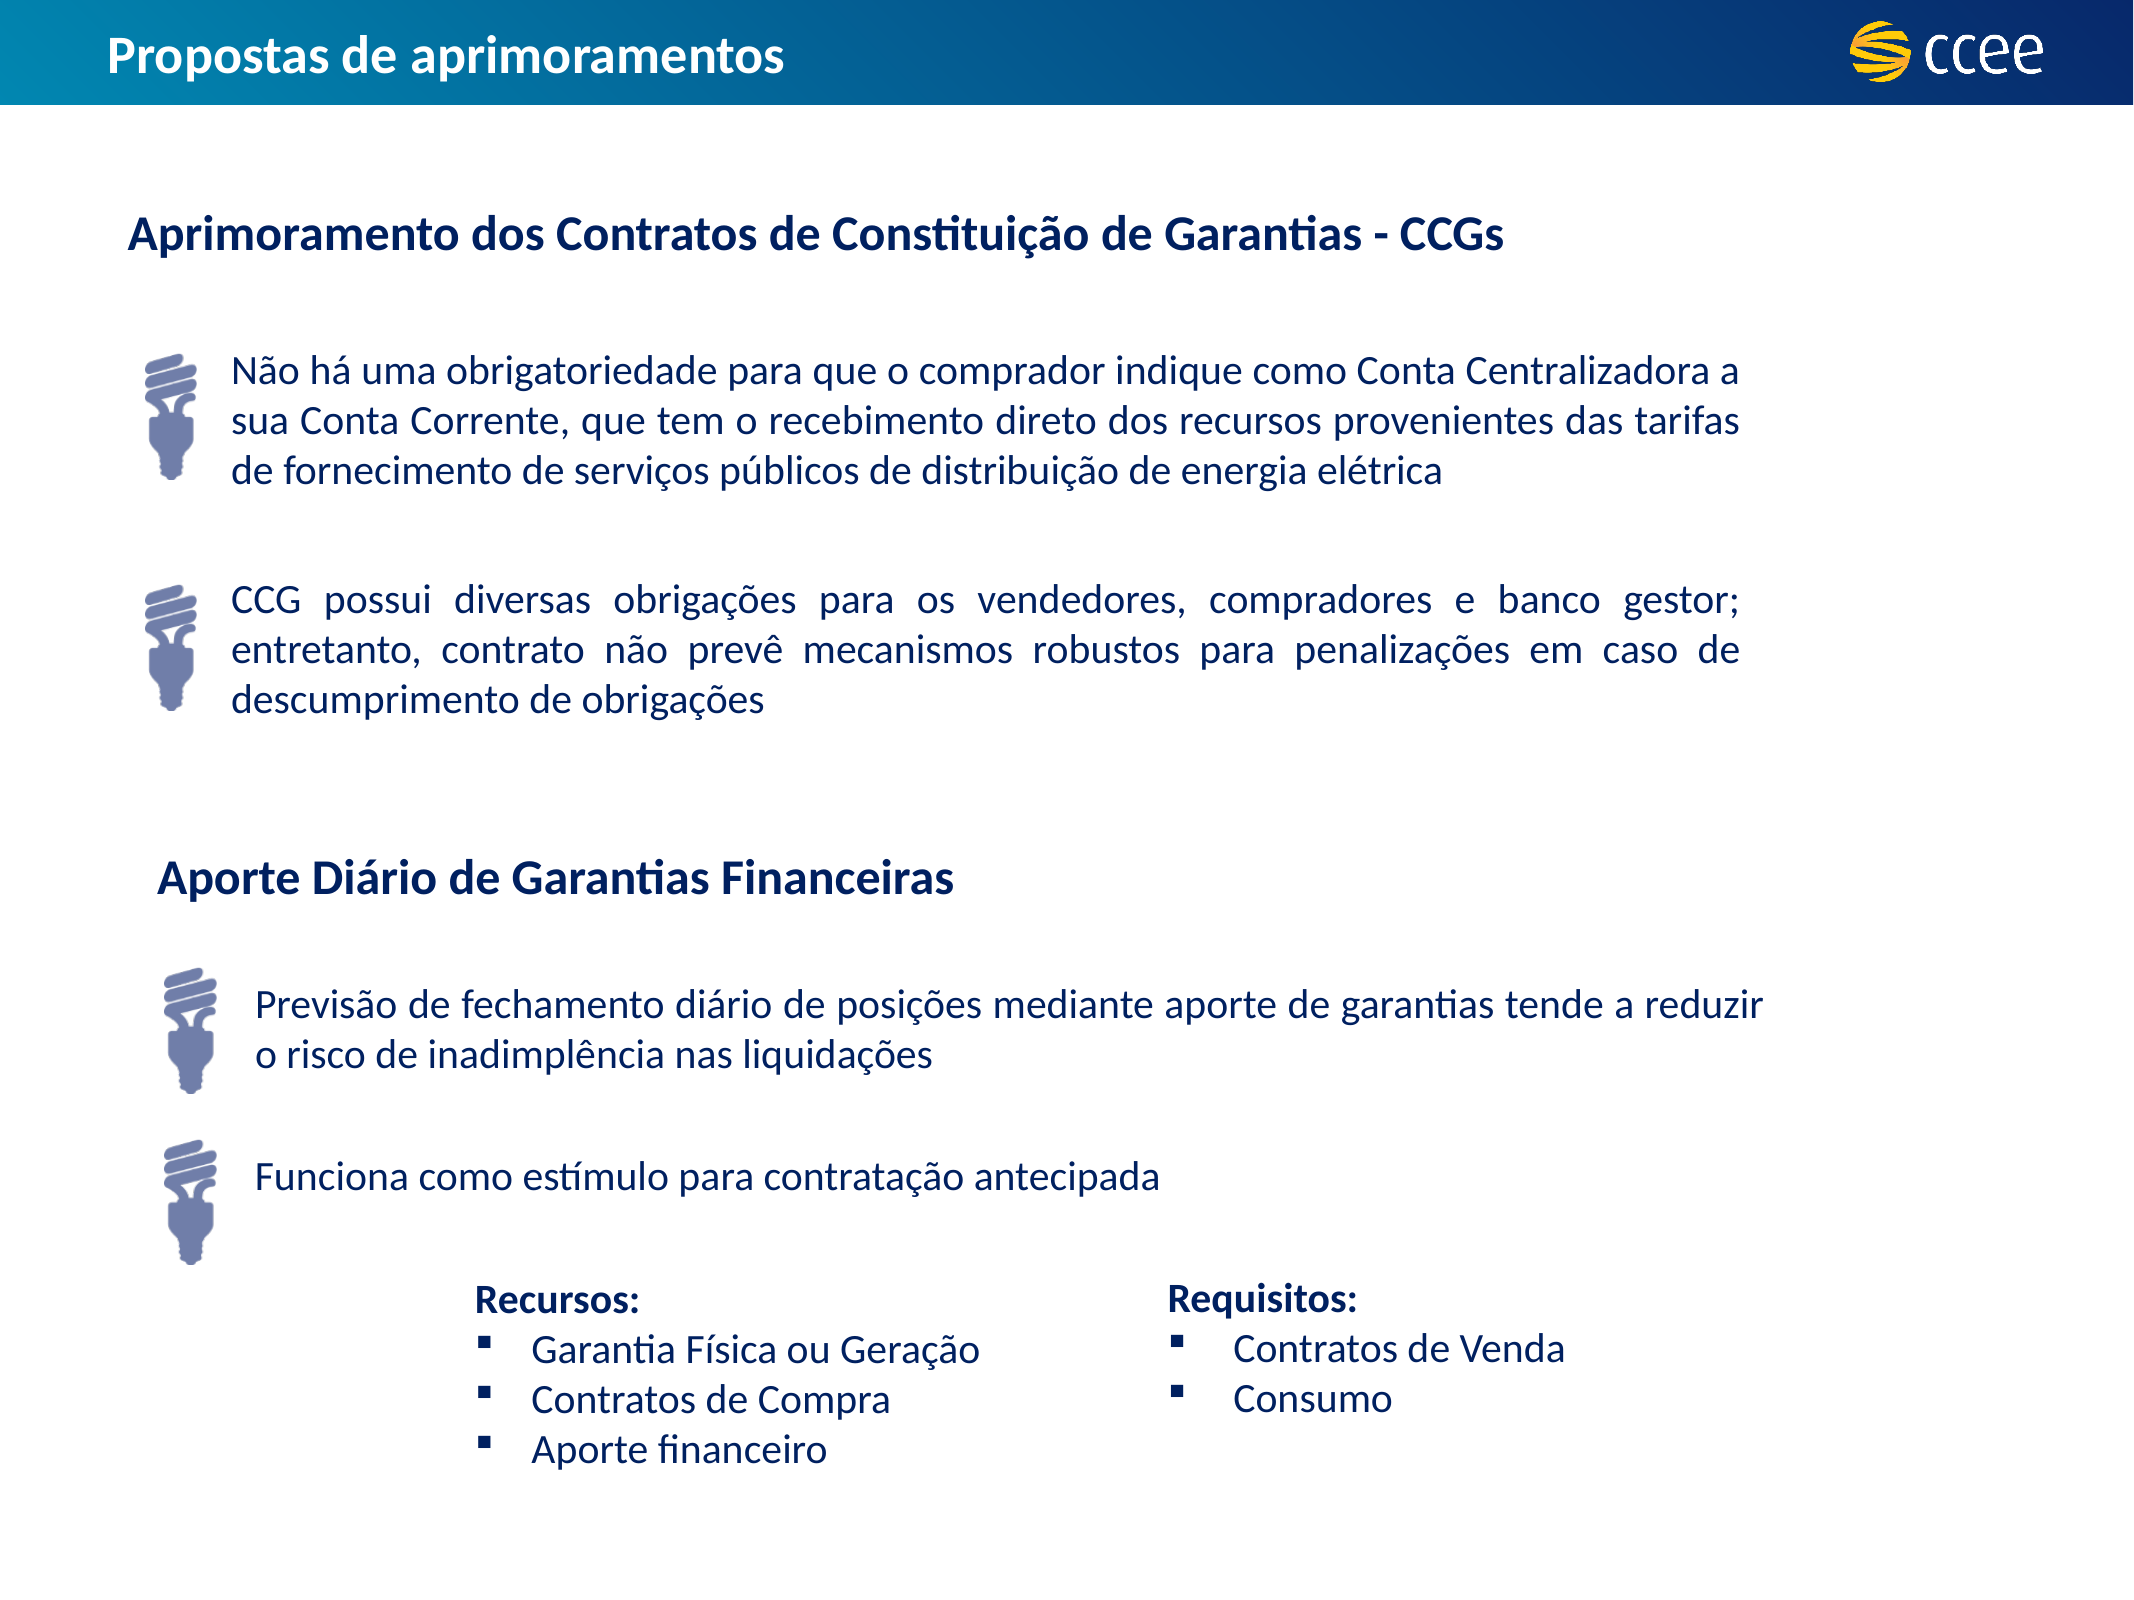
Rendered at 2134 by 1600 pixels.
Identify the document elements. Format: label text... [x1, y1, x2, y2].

picture [164, 1138, 217, 1266]
title Propostas de aprimoramentos [100, 0, 2134, 105]
text_box Previsão de fechamento diário de posições mediante aporte de garantias tende a reduzir o risco de inadimplência nas liquidações [240, 969, 1780, 1084]
picture [144, 584, 198, 711]
picture [164, 967, 217, 1094]
text_box Aporte Diário de Garantias Financeiras [148, 836, 964, 914]
text_box Não há uma obrigatoriedade para que o comprador indique como Conta Centralizadora a sua Conta Corrente, que tem o recebimento direto dos recursos provenientes das tarifas de fornecimento de serviços públicos de distribuição de energia elétrica [216, 335, 1756, 501]
text_box Aprimoramento dos Contratos de Constituição de Garantias - CCGs [119, 192, 1558, 269]
text_box CCG possui diversas obrigações para os vendedores, compradores e banco gestor; entretanto, contrato não prevê mecanismos robustos para penalizações em caso de descumprimento de obrigações [216, 564, 1756, 730]
text_box Recursos: Garantia Física ou Geração Contratos de Compra Aporte financeiro [460, 1264, 1701, 1580]
text_box Requisitos: Contratos de Venda Consumo [1152, 1263, 1903, 1429]
picture [144, 353, 198, 481]
text_box Funciona como estímulo para contratação antecipada [240, 1141, 1327, 1206]
